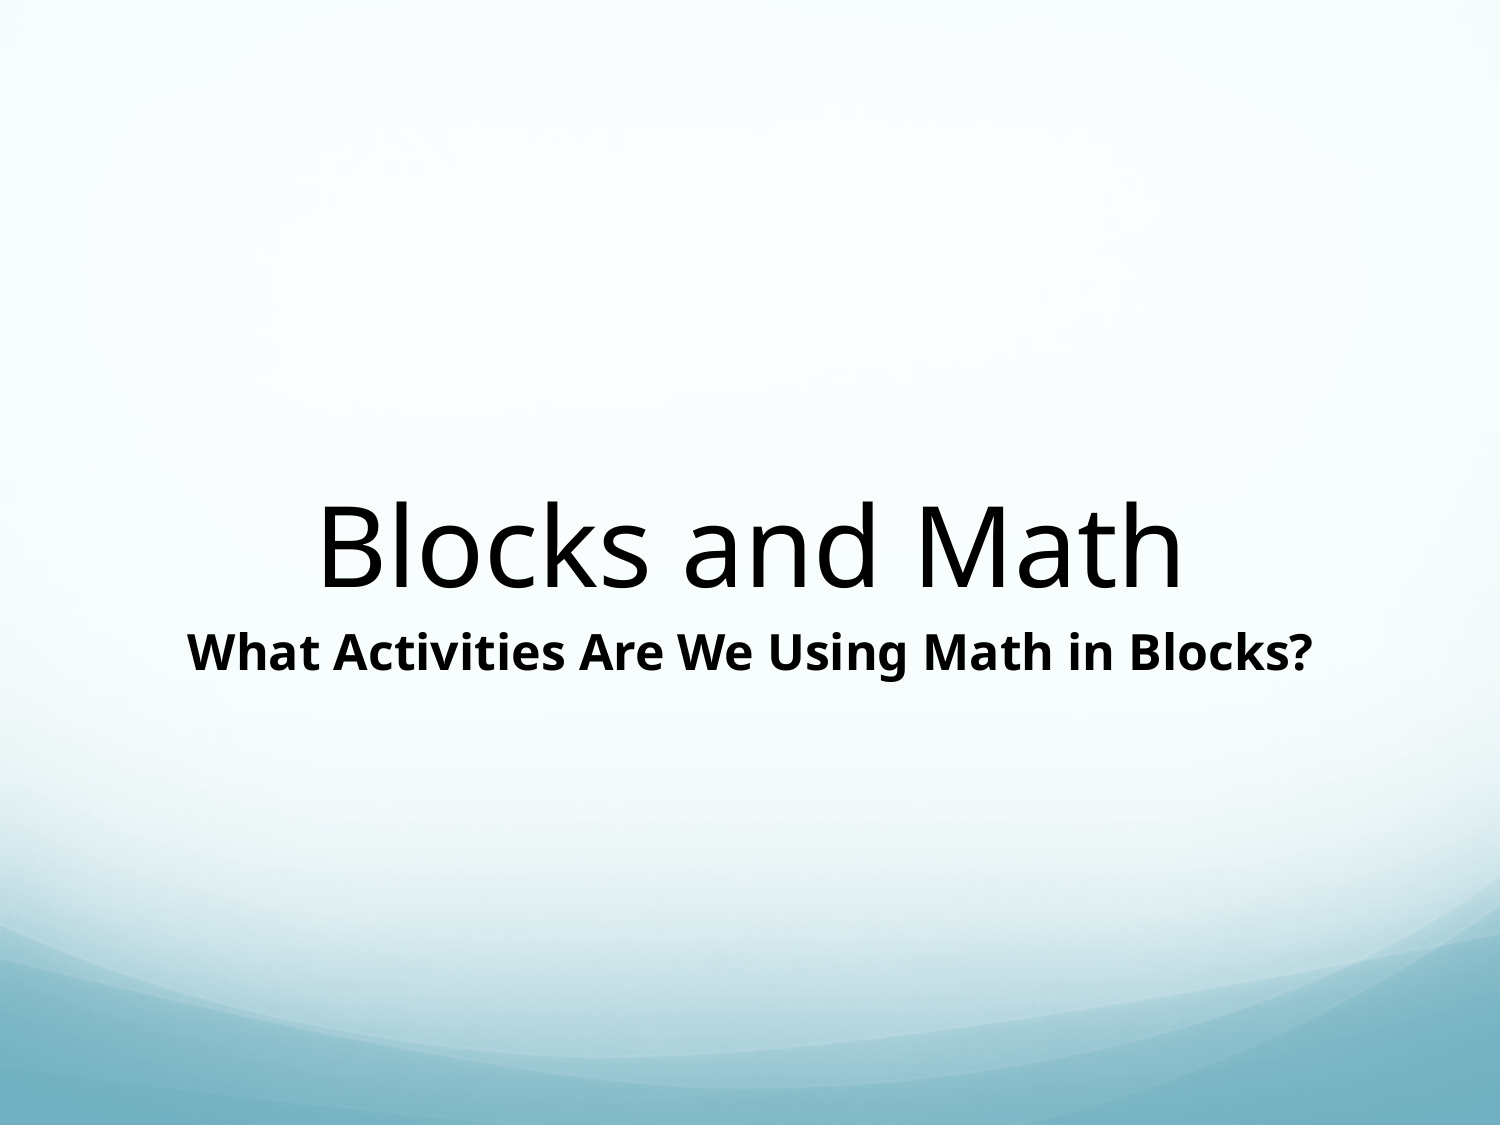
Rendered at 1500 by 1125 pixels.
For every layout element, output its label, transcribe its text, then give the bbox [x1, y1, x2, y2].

title Blocks and Math [90, 394, 1412, 612]
list What Activities Are We Using Math in Blocks? [90, 612, 1412, 859]
